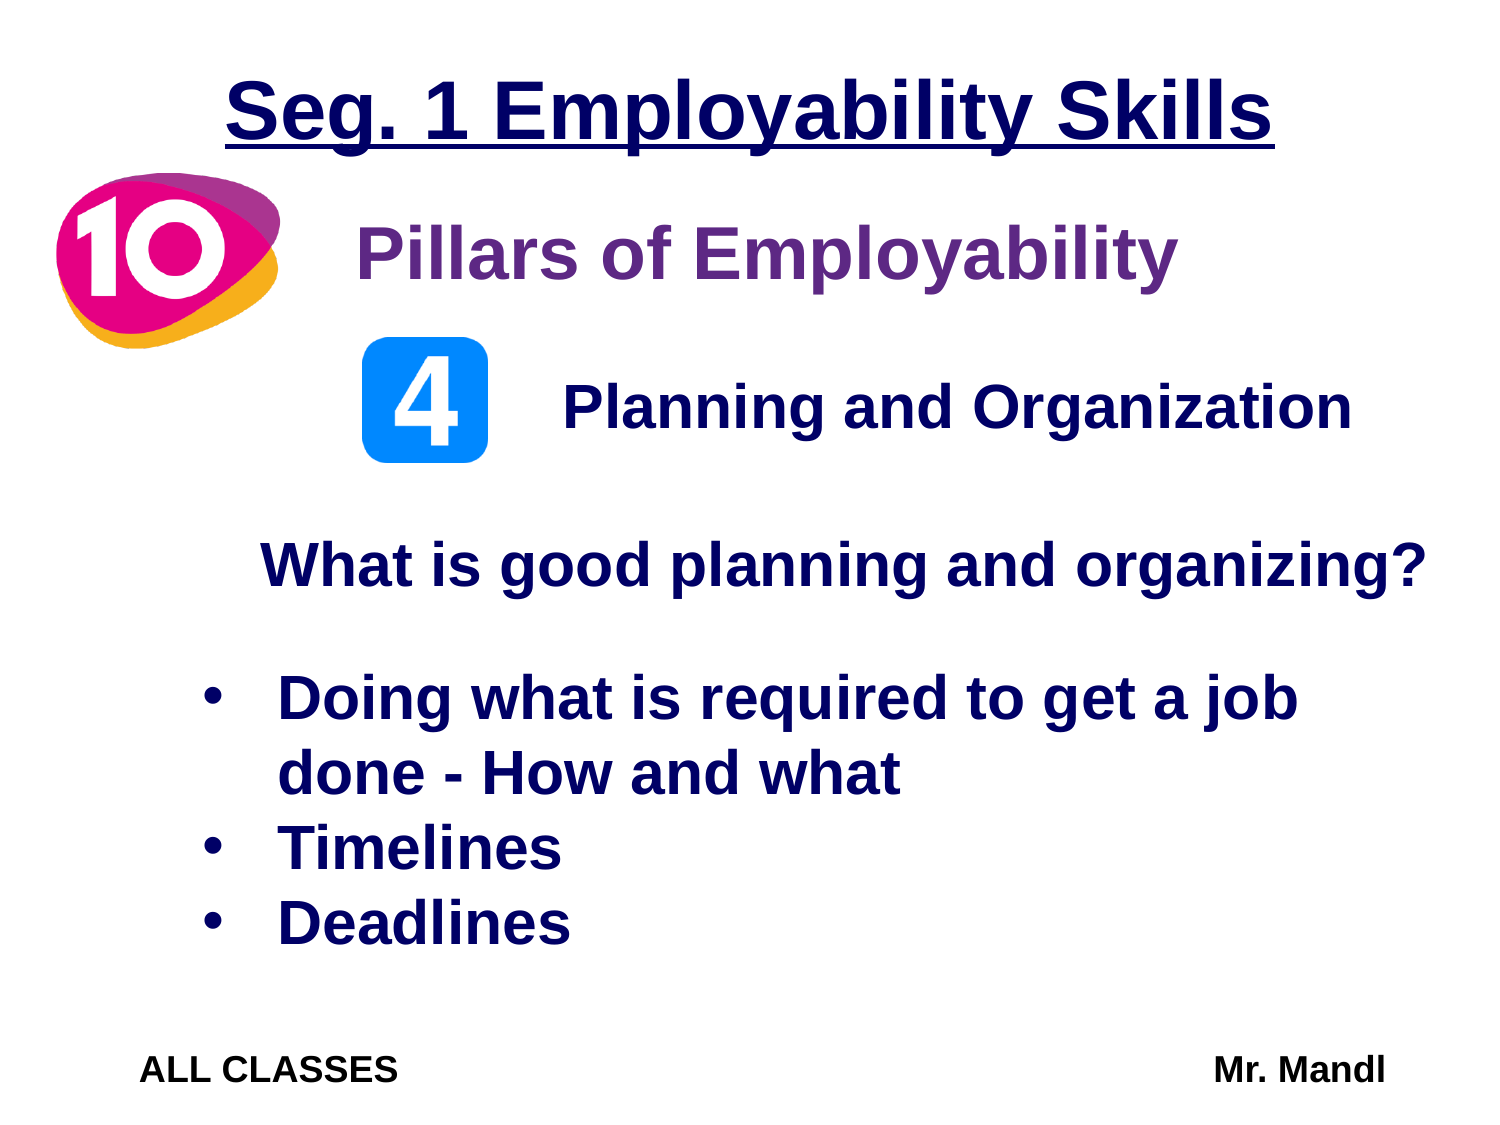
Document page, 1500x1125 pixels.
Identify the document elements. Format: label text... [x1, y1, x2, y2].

text_box Planning and Organization [548, 359, 1375, 449]
list Pillars of Employability [291, 196, 1249, 300]
text_box What is good planning and organizing? [245, 517, 1446, 607]
text_box [25, 0, 495, 244]
text_box Seg. 1 Employability Skills [495, 37, 1450, 175]
text_box Doing what is required to get a job done - How and what Timelines Deadlines [187, 649, 1450, 965]
picture [362, 337, 489, 464]
picture [49, 173, 287, 350]
